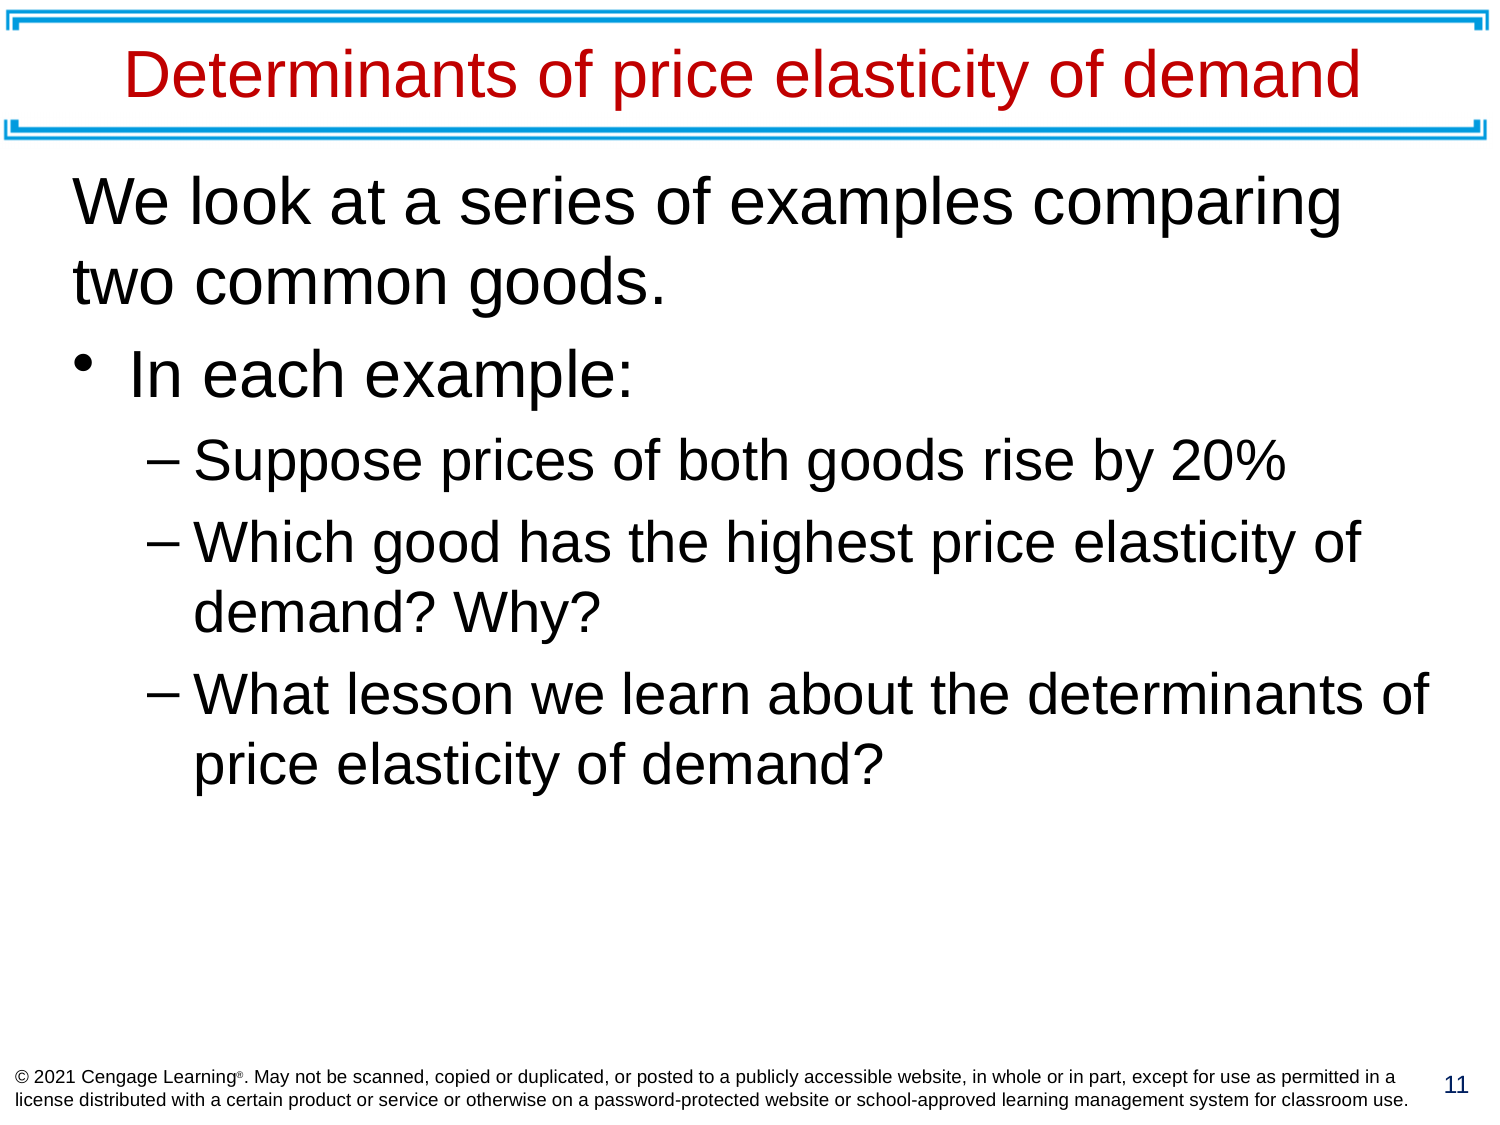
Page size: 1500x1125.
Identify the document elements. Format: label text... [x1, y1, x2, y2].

list We look at a series of examples comparing two common goods. In each example: Suppose prices of both goods rise by 20% Which good has the highest price elasticity of demand? Why? What lesson we learn about the determinants of price elasticity of demand? [56, 149, 1455, 1058]
picture [1, 113, 1492, 148]
picture [0, 1, 1494, 38]
slide_number 11 [1425, 1060, 1500, 1125]
text_box © 2021 Cengage Learning®. May not be scanned, copied or duplicated, or posted to a publicly accessible website, in whole or in part, except for use as permitted in a license distributed with a certain product or service or otherwise on a password-protected website or school-approved learning management system for classroom use. [0, 1049, 1425, 1125]
title Determinants of price elasticity of demand [12, 16, 1475, 125]
